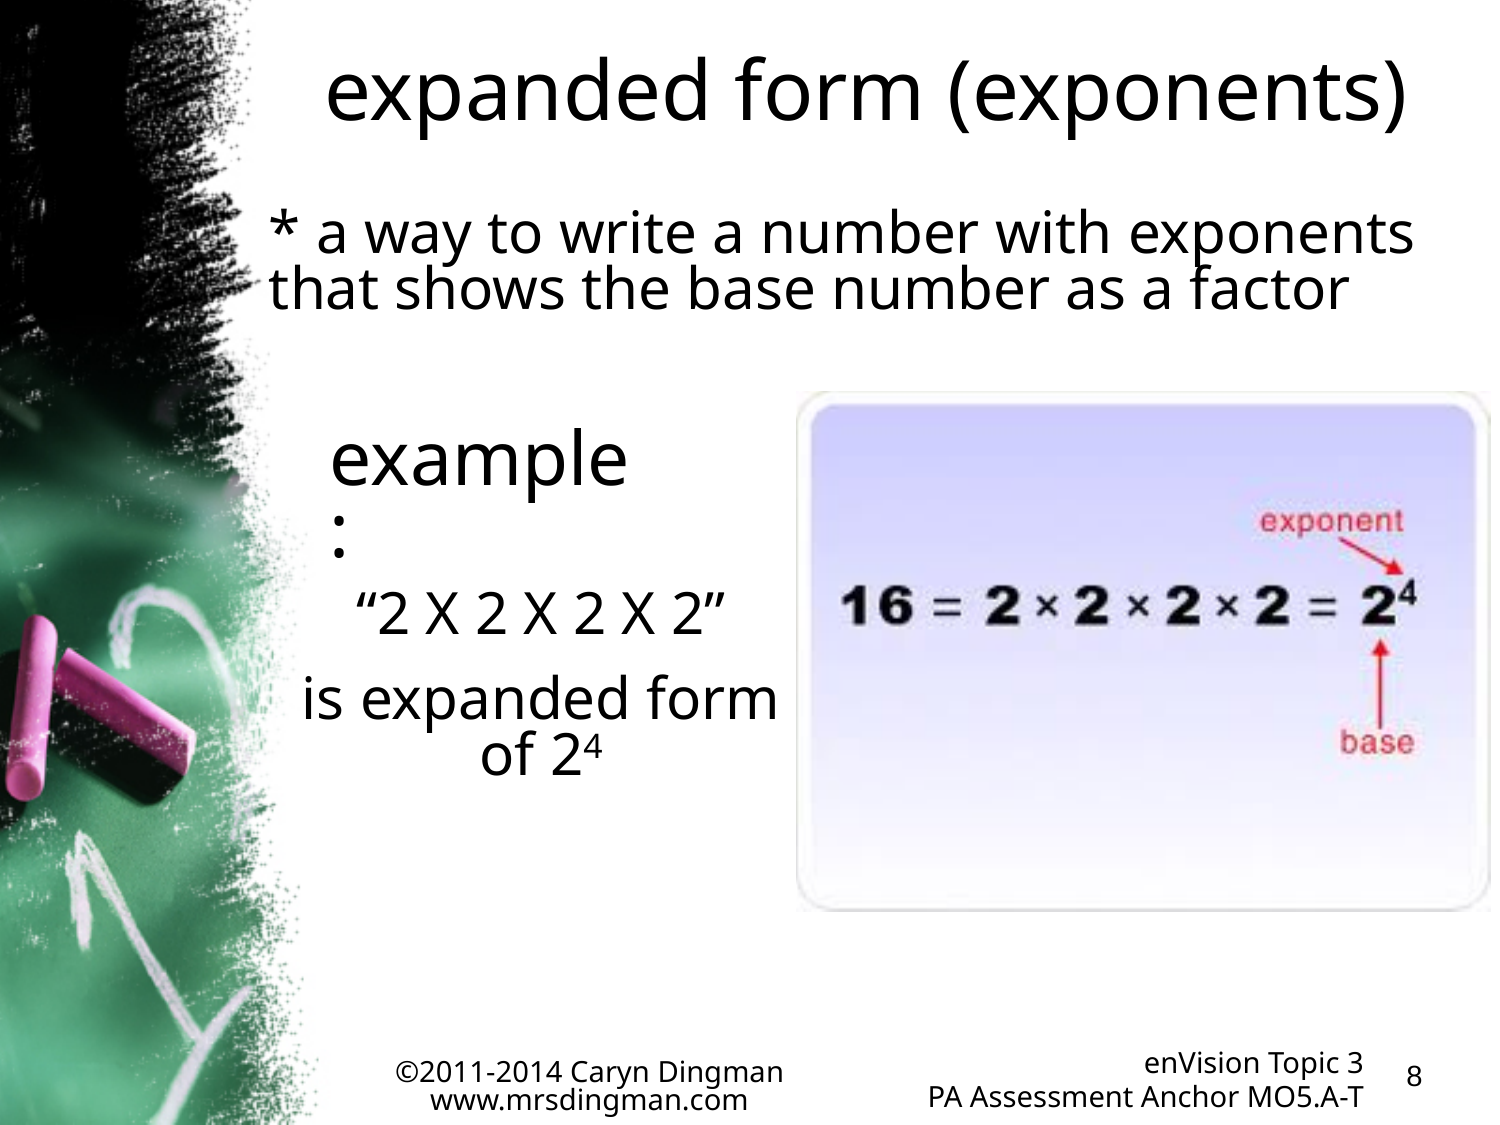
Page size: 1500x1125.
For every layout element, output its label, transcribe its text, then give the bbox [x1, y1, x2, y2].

text_box ©2011-2014 Caryn Dingman www.mrsdingman.com [307, 1052, 872, 1124]
text_box example: [315, 420, 658, 580]
text_box * a way to write a number with exponents that shows the base number as a factor [254, 201, 1500, 328]
slide_number 8 [1212, 1050, 1438, 1125]
text_box expanded form (exponents) [233, 48, 1500, 144]
picture [0, 0, 1500, 1125]
text_box enVision Topic 3 PA Assessment Anchor MO5.A-T [796, 1043, 1379, 1121]
text_box “2 X 2 X 2 X 2” is expanded form of 24 [285, 582, 791, 795]
